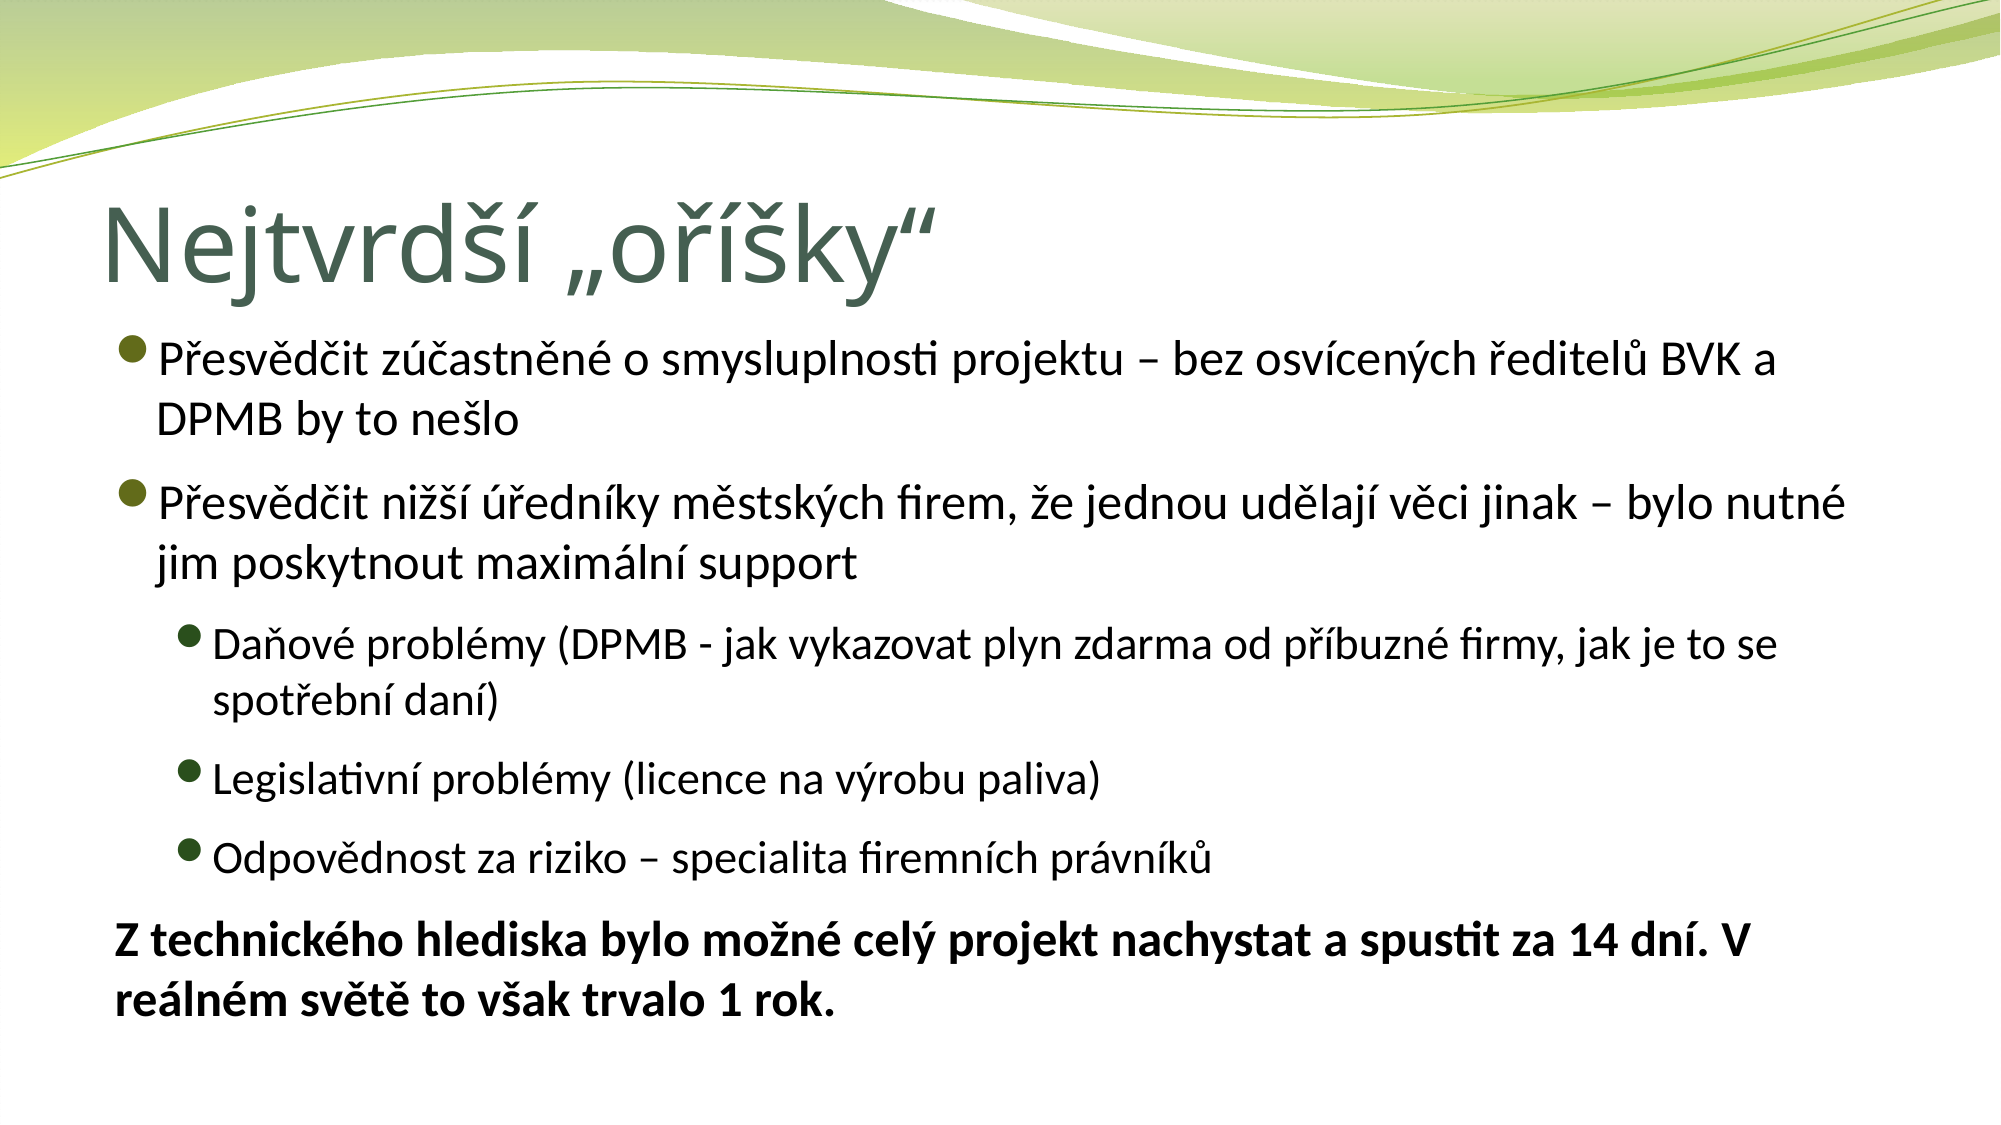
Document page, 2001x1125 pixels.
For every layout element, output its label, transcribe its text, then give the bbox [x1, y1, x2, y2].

list Přesvědčit zúčastněné o smysluplnosti projektu – bez osvícených ředitelů BVK a DPMB by to nešlo Přesvědčit nižší úředníky městských firem, že jednou udělají věci jinak – bylo nutné jim poskytnout maximální support Daňové problémy (DPMB - jak vykazovat plyn zdarma od příbuzné firmy, jak je to se spotřební daní) Legislativní problémy (licence na výrobu paliva) Odpovědnost za riziko – specialita firemních právníků Z technického hlediska bylo možné celý projekt nachystat a spustit za 14 dní. V reálném světě to však trvalo 1 rok. [99, 317, 1900, 1038]
title Nejtvrdší „oříšky“ [99, 115, 1900, 303]
